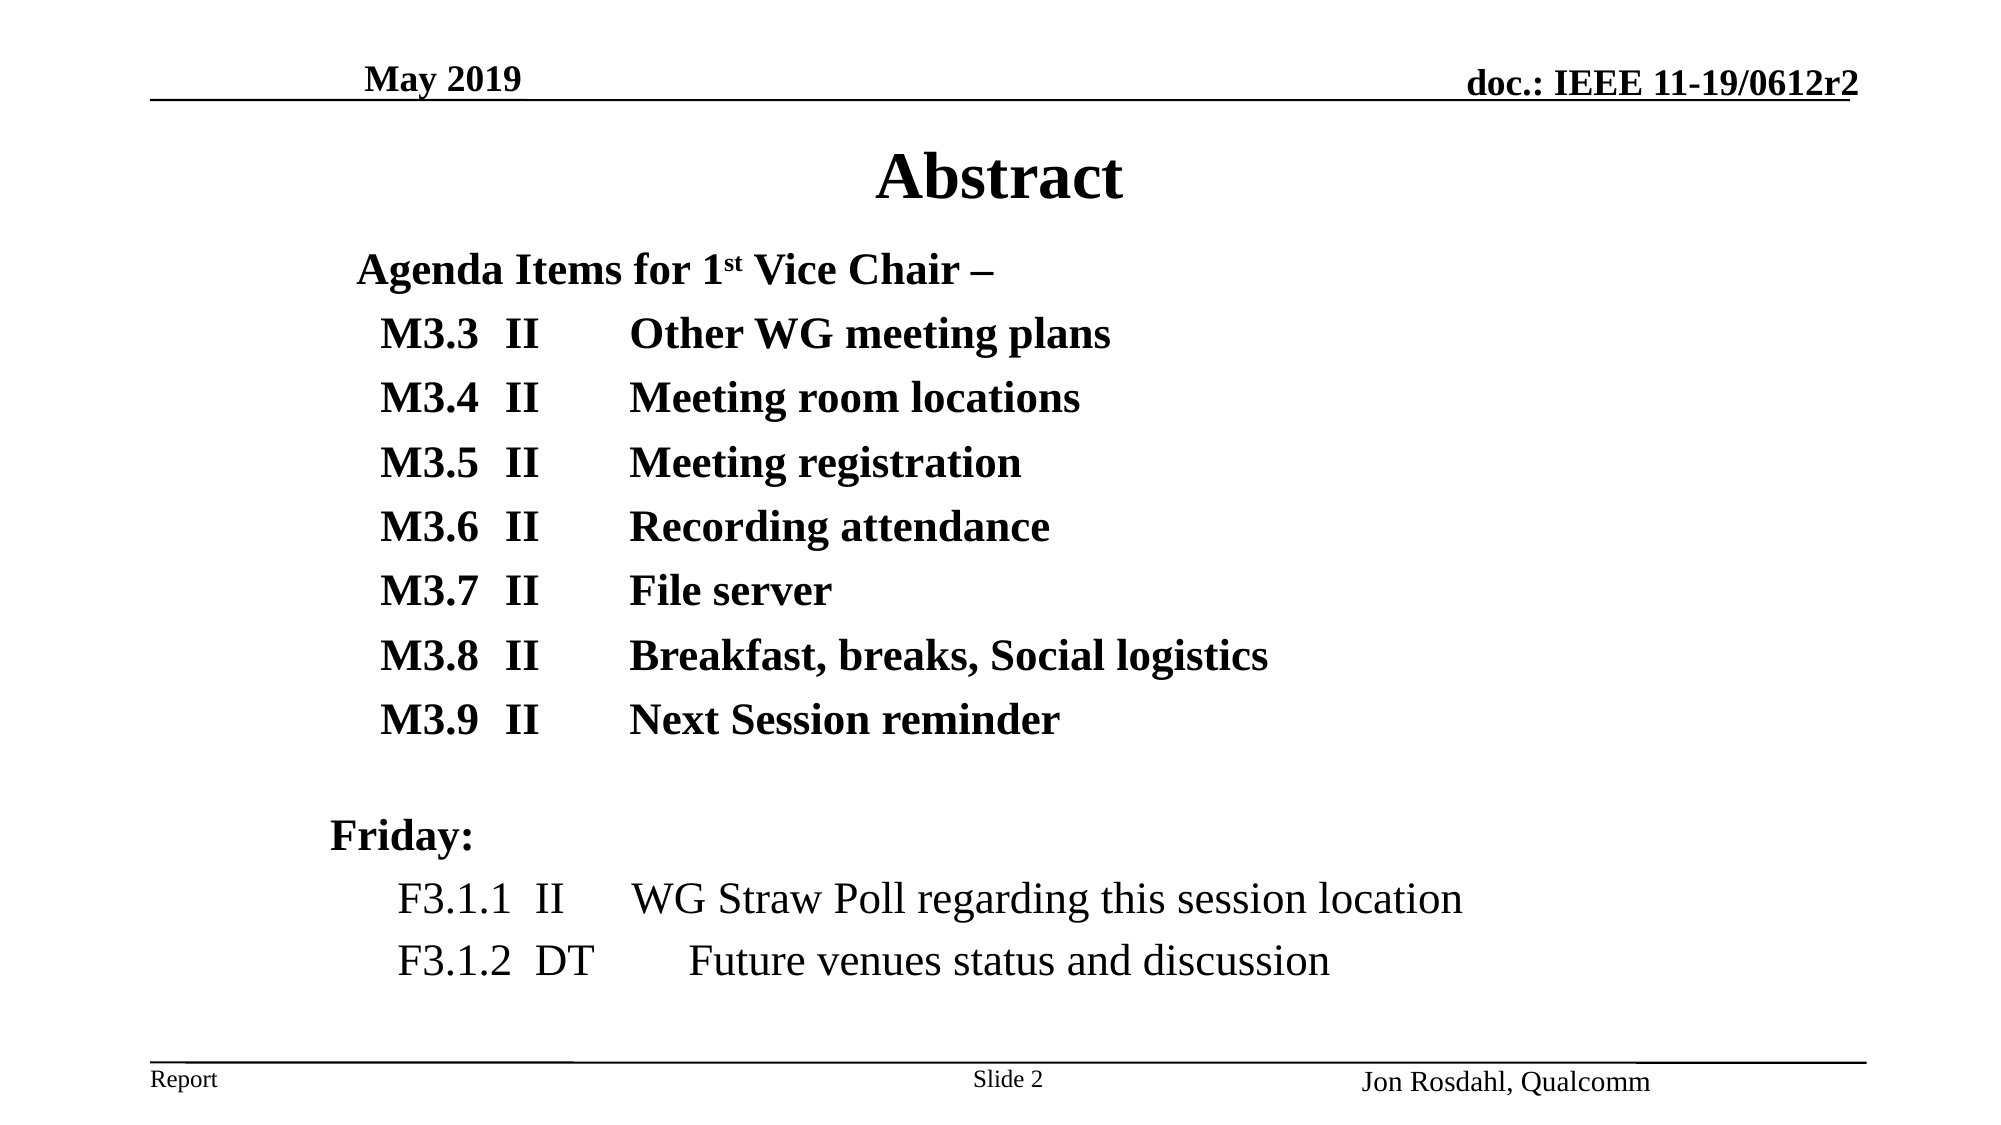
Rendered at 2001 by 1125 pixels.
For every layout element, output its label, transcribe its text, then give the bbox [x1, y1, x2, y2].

footer Jon Rosdahl, Qualcomm [1152, 1061, 1652, 1093]
title Abstract [362, 112, 1638, 231]
list Agenda Items for 1st Vice Chair – M3.3 II Other WG meeting plans M3.4 II Meeting room locations M3.5 II Meeting registration M3.6 II Recording attendance M3.7 II File server M3.8 II Breakfast, breaks, Social logistics M3.9 II Next Session reminder Friday: F3.1.1 II WG Straw Poll regarding this session location F3.1.2 DT Future venues status and discussion [314, 231, 1698, 1001]
slide_number Slide 2 [950, 1061, 1067, 1123]
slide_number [364, 54, 790, 100]
